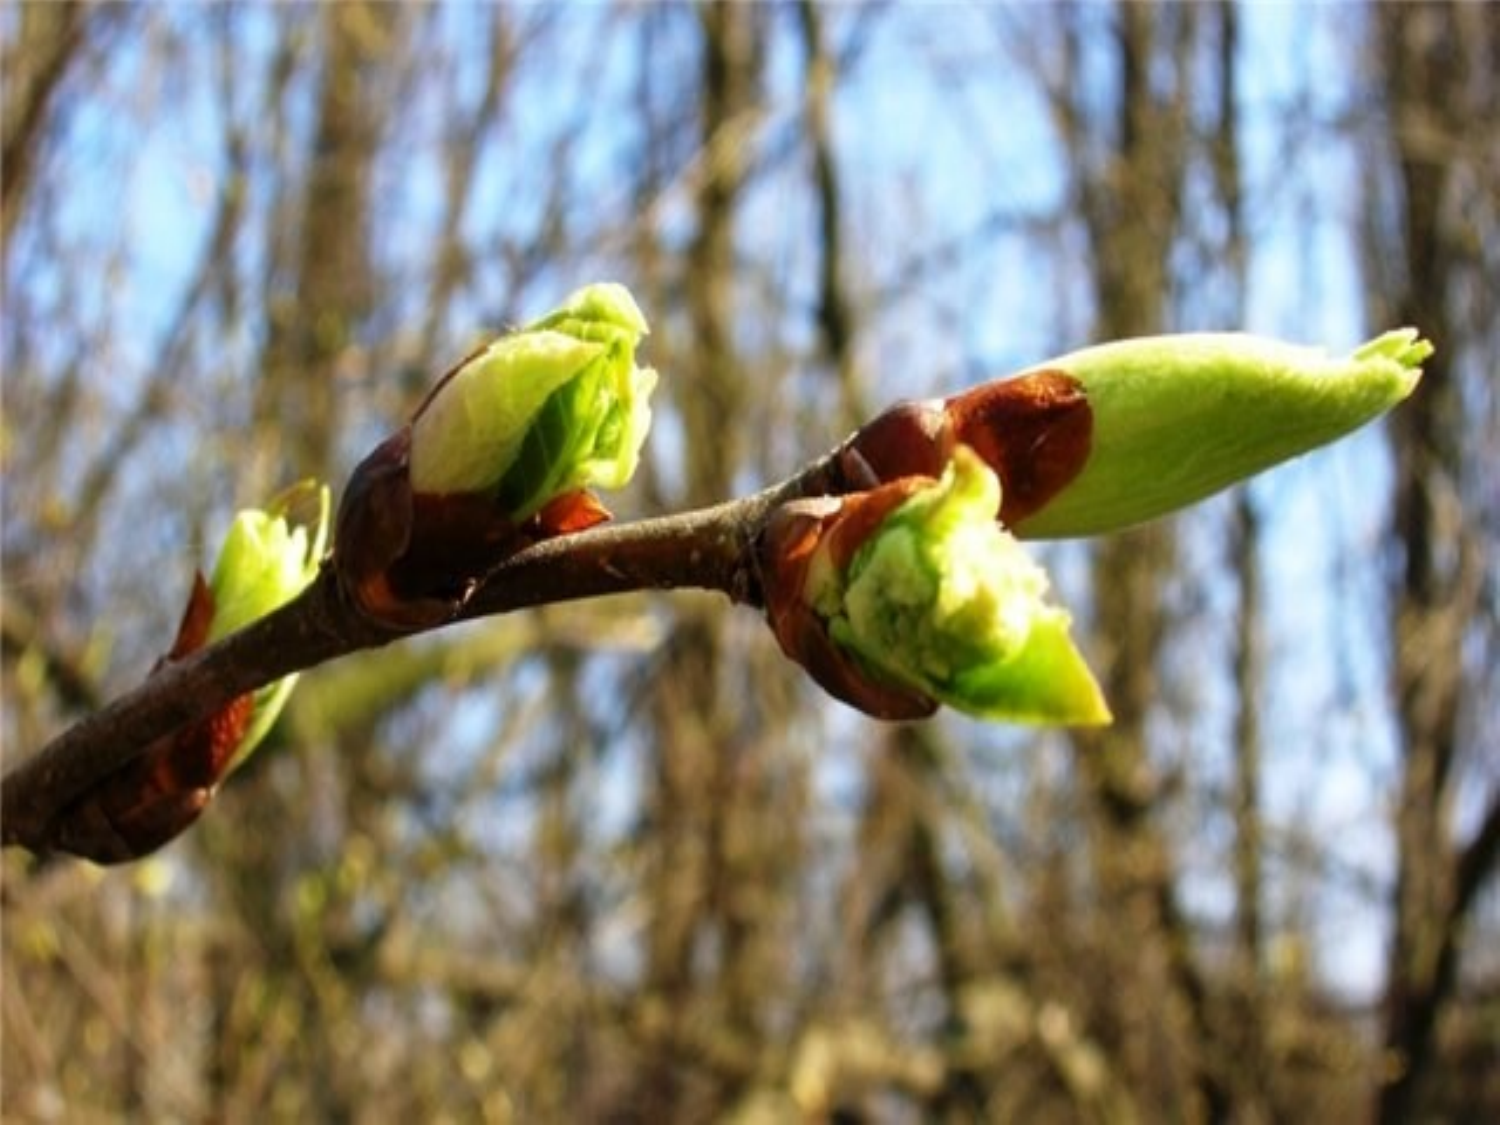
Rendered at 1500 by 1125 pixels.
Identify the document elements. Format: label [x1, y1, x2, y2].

list [0, 0, 1500, 1125]
